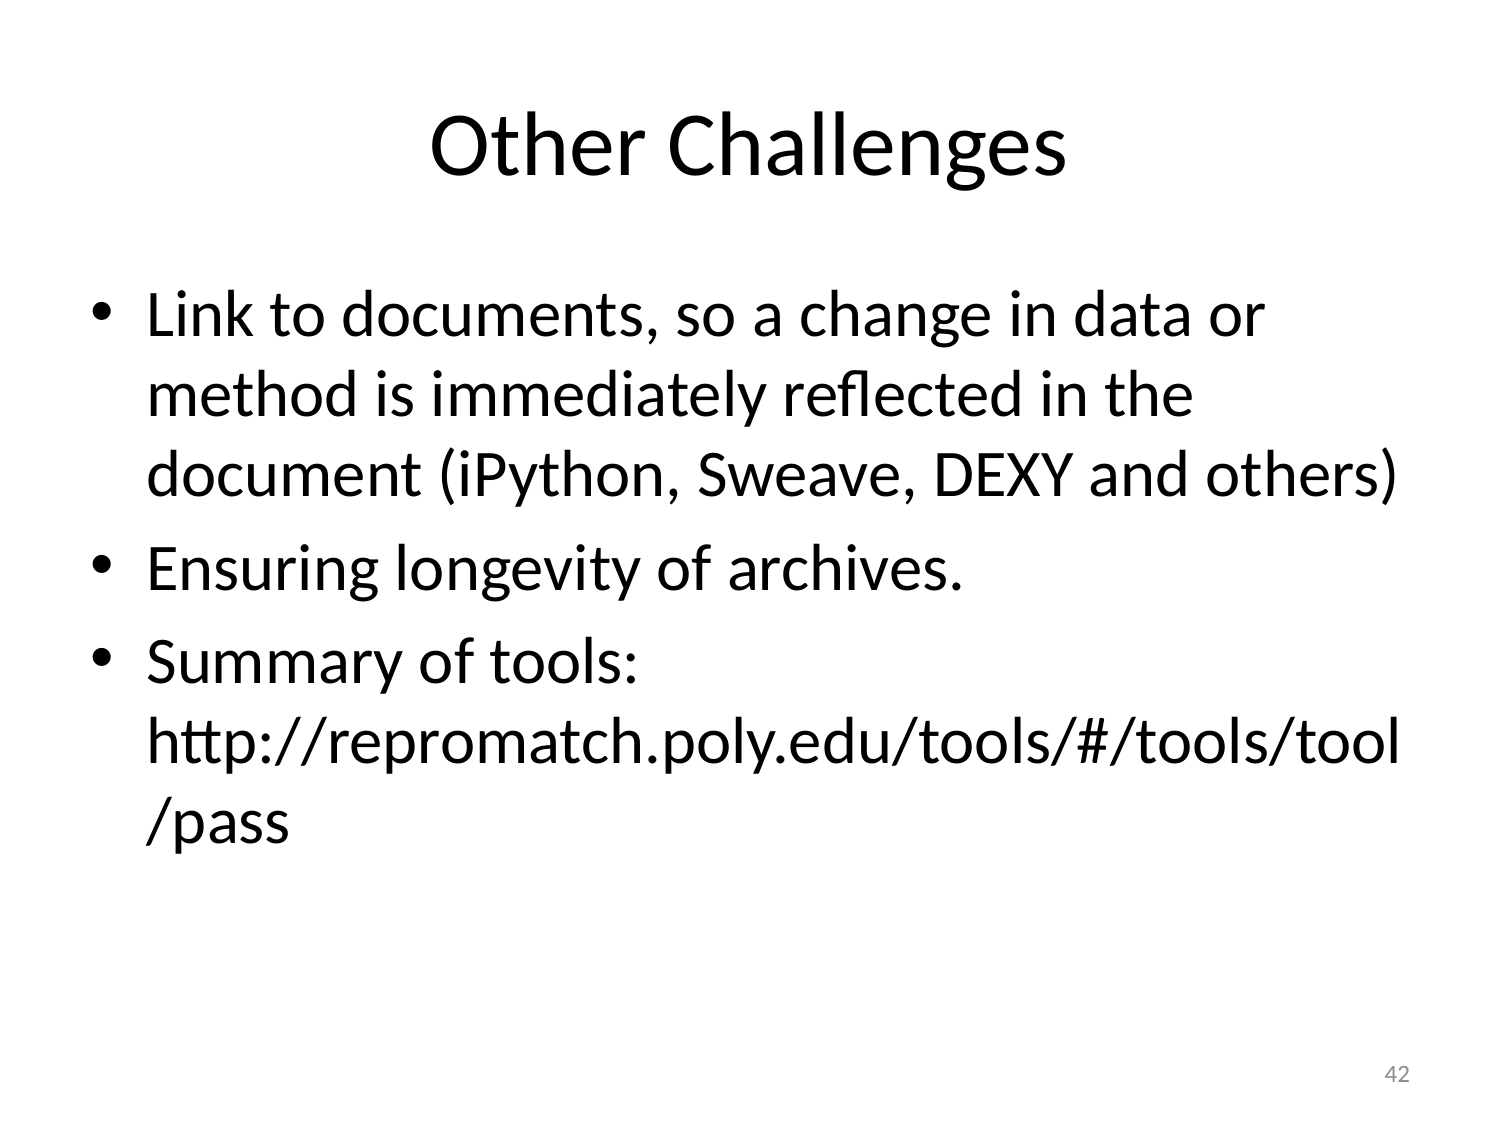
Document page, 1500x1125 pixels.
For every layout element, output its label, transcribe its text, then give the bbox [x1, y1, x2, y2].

list Link to documents, so a change in data or method is immediately reflected in the document (iPython, Sweave, DEXY and others) Ensuring longevity of archives. Summary of tools: http://repromatch.poly.edu/tools/#/tools/tool/pass [75, 262, 1425, 1005]
slide_number 42 [1074, 1042, 1425, 1103]
title Other Challenges [75, 45, 1425, 233]
